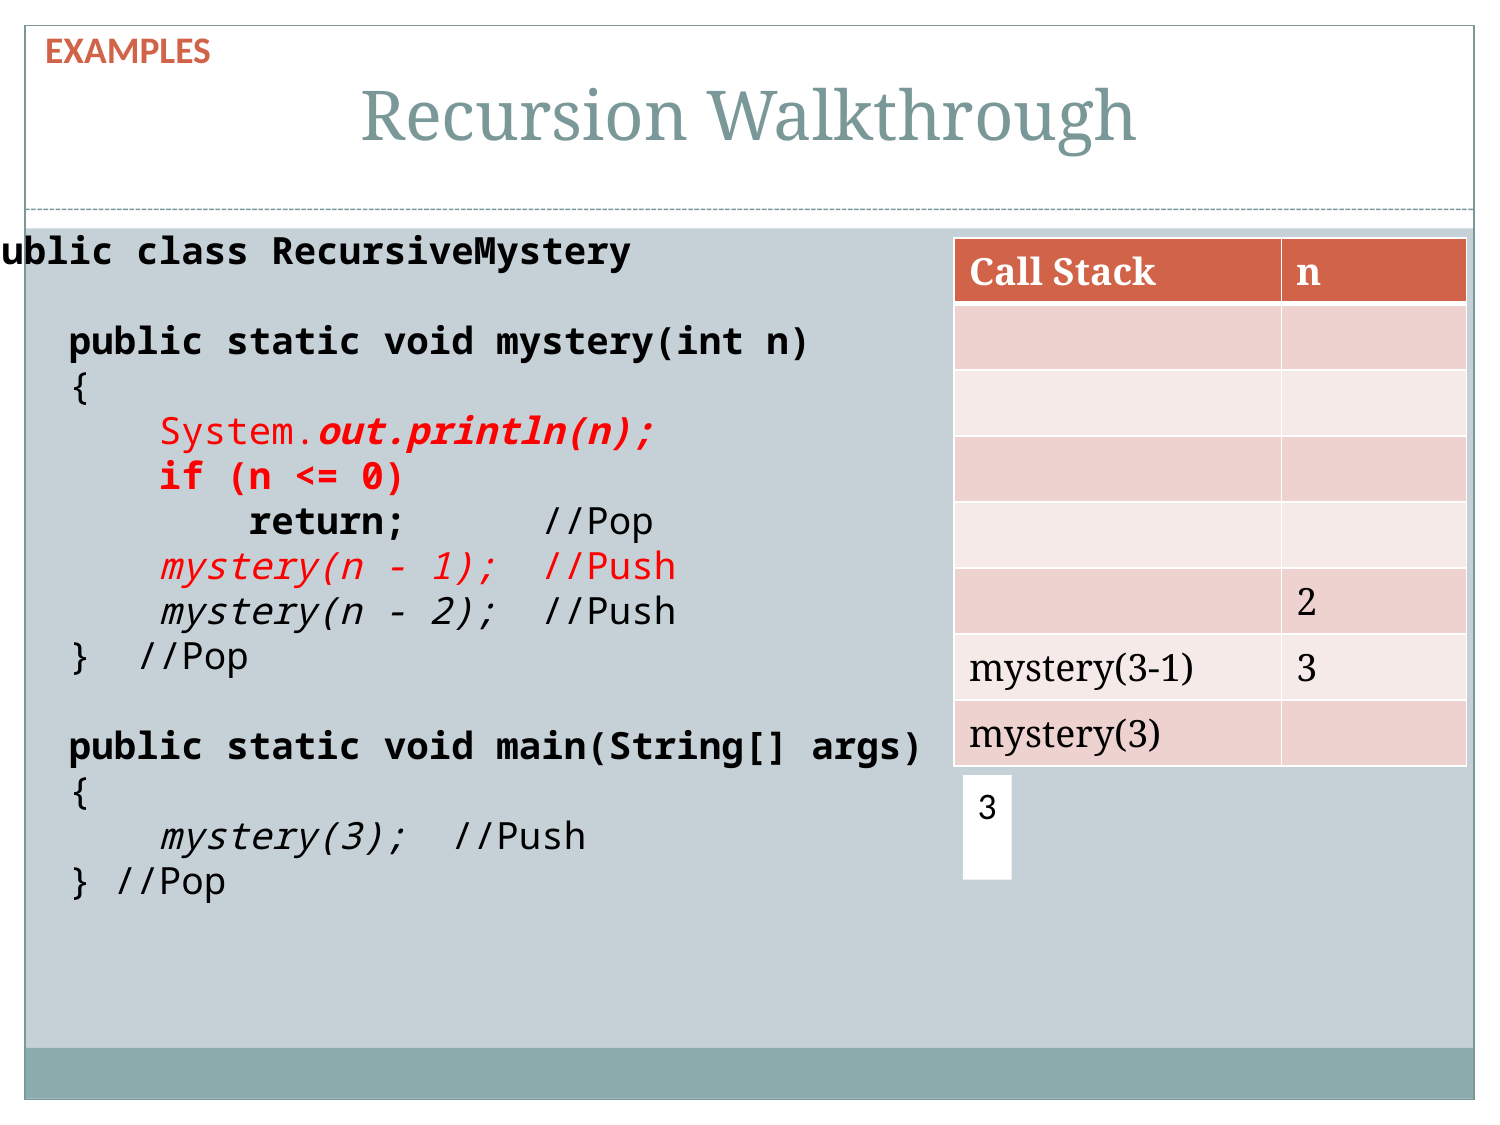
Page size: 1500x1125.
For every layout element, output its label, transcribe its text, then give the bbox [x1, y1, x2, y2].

table_cell [1282, 306, 1466, 369]
table_cell [955, 437, 1281, 501]
table_cell 3 [1282, 635, 1466, 699]
table_cell [955, 503, 1281, 567]
table_header n [1282, 239, 1466, 301]
table_cell 2 [1282, 569, 1466, 633]
text_box 3 [962, 775, 1012, 880]
text_box examples [30, 19, 227, 79]
table_cell [1282, 503, 1466, 567]
table_cell [955, 371, 1281, 435]
table_header Call Stack [955, 239, 1281, 301]
table_cell [1282, 371, 1466, 435]
table_cell [955, 569, 1281, 633]
table_cell [955, 306, 1281, 369]
table_cell mystery(3) [955, 701, 1281, 765]
table_cell [1282, 437, 1466, 501]
table_cell [1282, 701, 1466, 765]
table_cell mystery(3-1) [955, 635, 1281, 699]
title Recursion Walkthrough [49, 37, 1450, 162]
text_box public class RecursiveMystery { public static void mystery(int n) { System.out.println(n); if (n <= 0) return; //Pop mystery(n - 1); //Push mystery(n - 2); //Push } //Pop public static void main(String[] args) { mystery(3); //Push } //Pop } [0, 219, 939, 1000]
